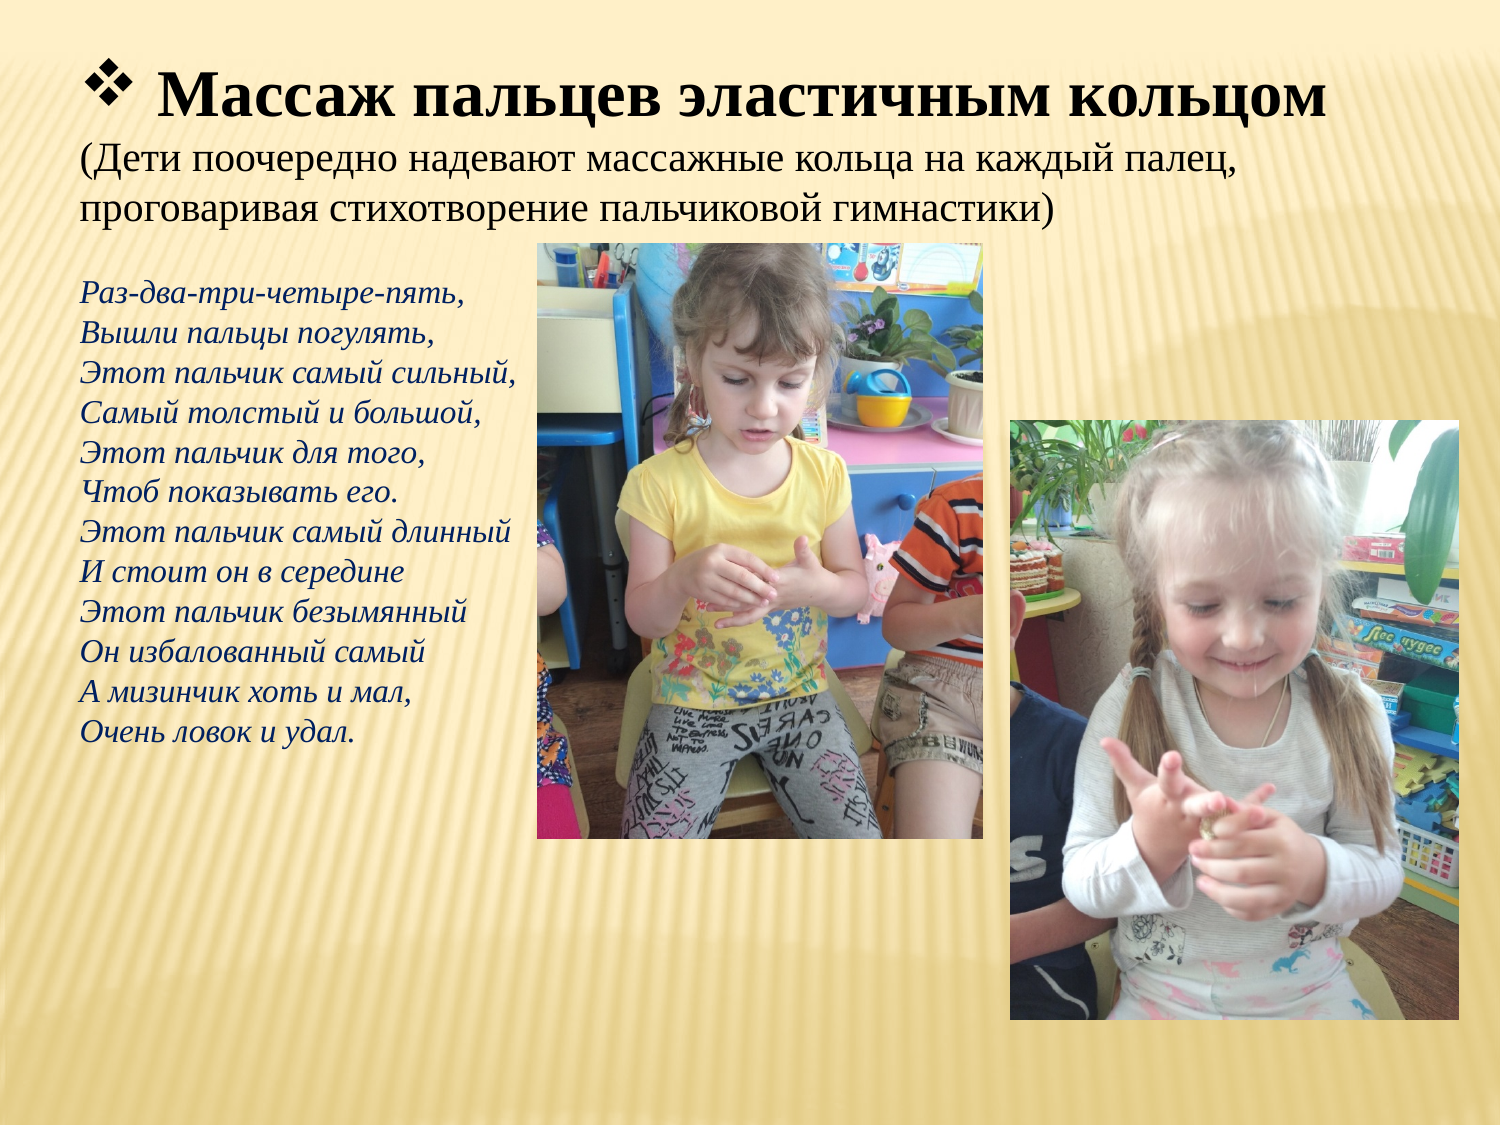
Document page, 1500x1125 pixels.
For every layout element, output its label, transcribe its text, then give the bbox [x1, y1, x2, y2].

picture [1010, 420, 1459, 1021]
picture [537, 243, 984, 840]
text_box Массаж пальцев эластичным кольцом (Дети поочередно надевают массажные кольца на каждый палец, проговаривая стихотворение пальчиковой гимнастики) Раз-два-три-четыре-пять, Вышли пальцы погулять, Этот пальчик самый сильный, Самый толстый и большой, Этот пальчик для того, Чтоб показывать его. Этот пальчик самый длинный И стоит он в середине Этот пальчик безымянный Он избалованный самый А мизинчик хоть и мал, Очень ловок и удал. [64, 42, 1412, 927]
